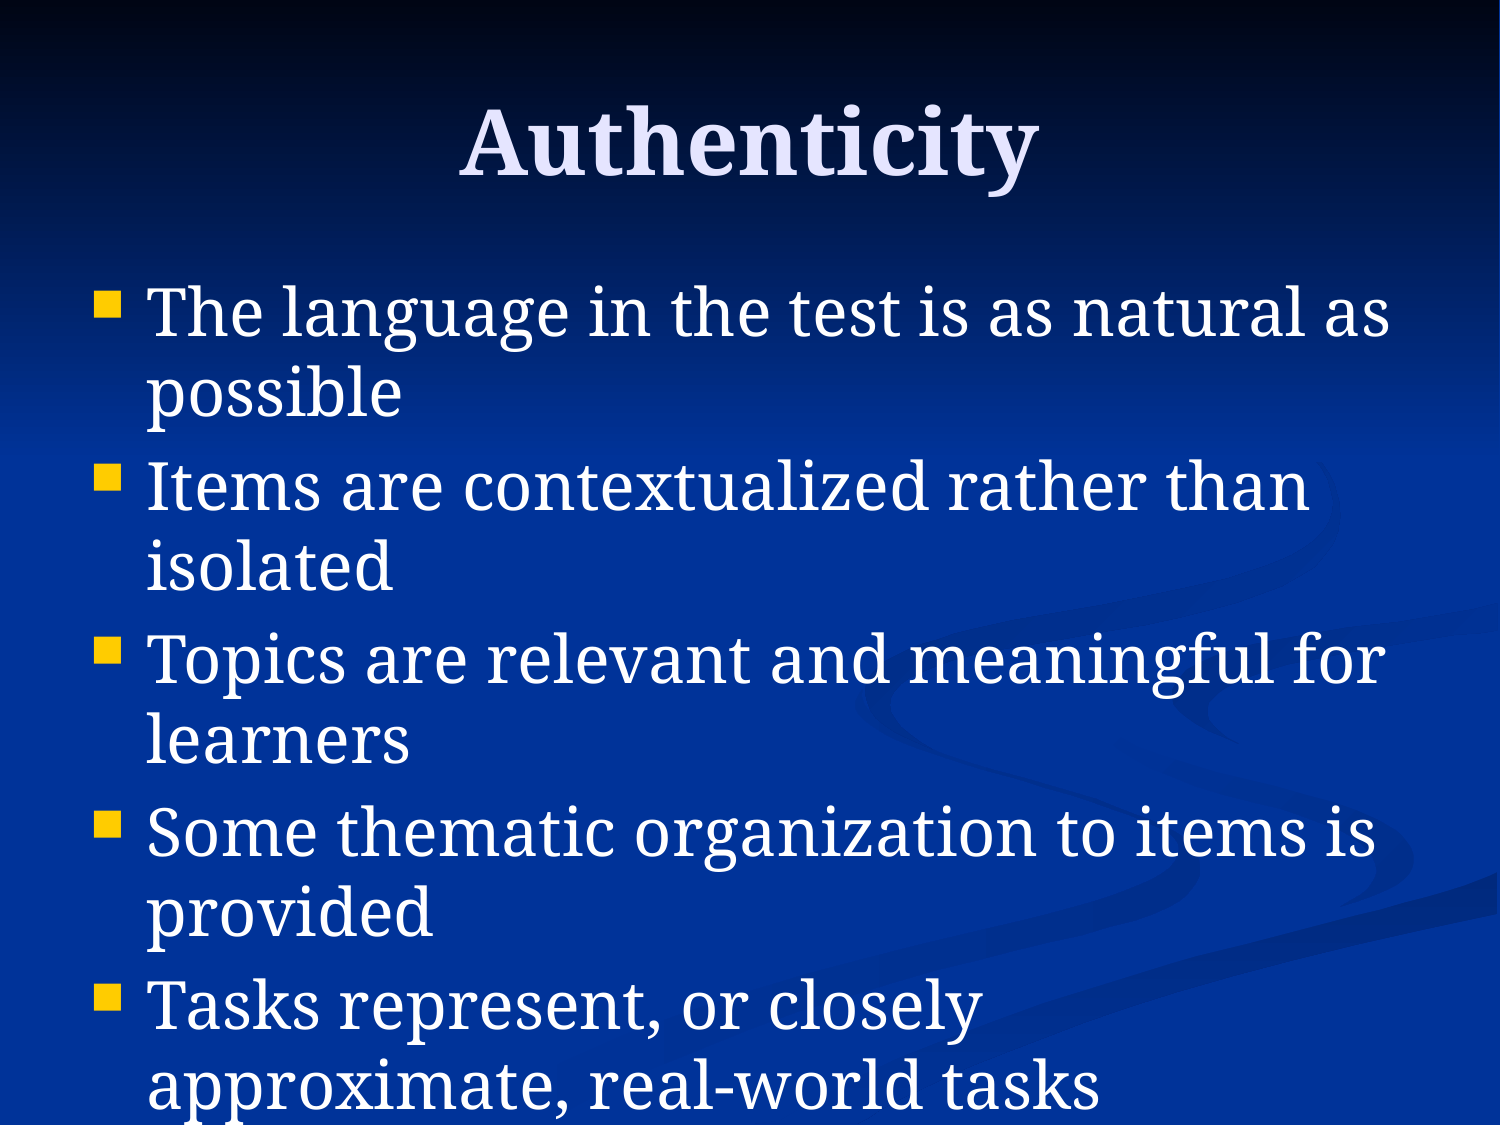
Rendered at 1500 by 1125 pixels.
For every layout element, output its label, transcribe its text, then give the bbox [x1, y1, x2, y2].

list The language in the test is as natural as possible Items are contextualized rather than isolated Topics are relevant and meaningful for learners Some thematic organization to items is provided Tasks represent, or closely approximate, real-world tasks [74, 262, 1426, 1006]
title Authenticity [74, 44, 1426, 233]
